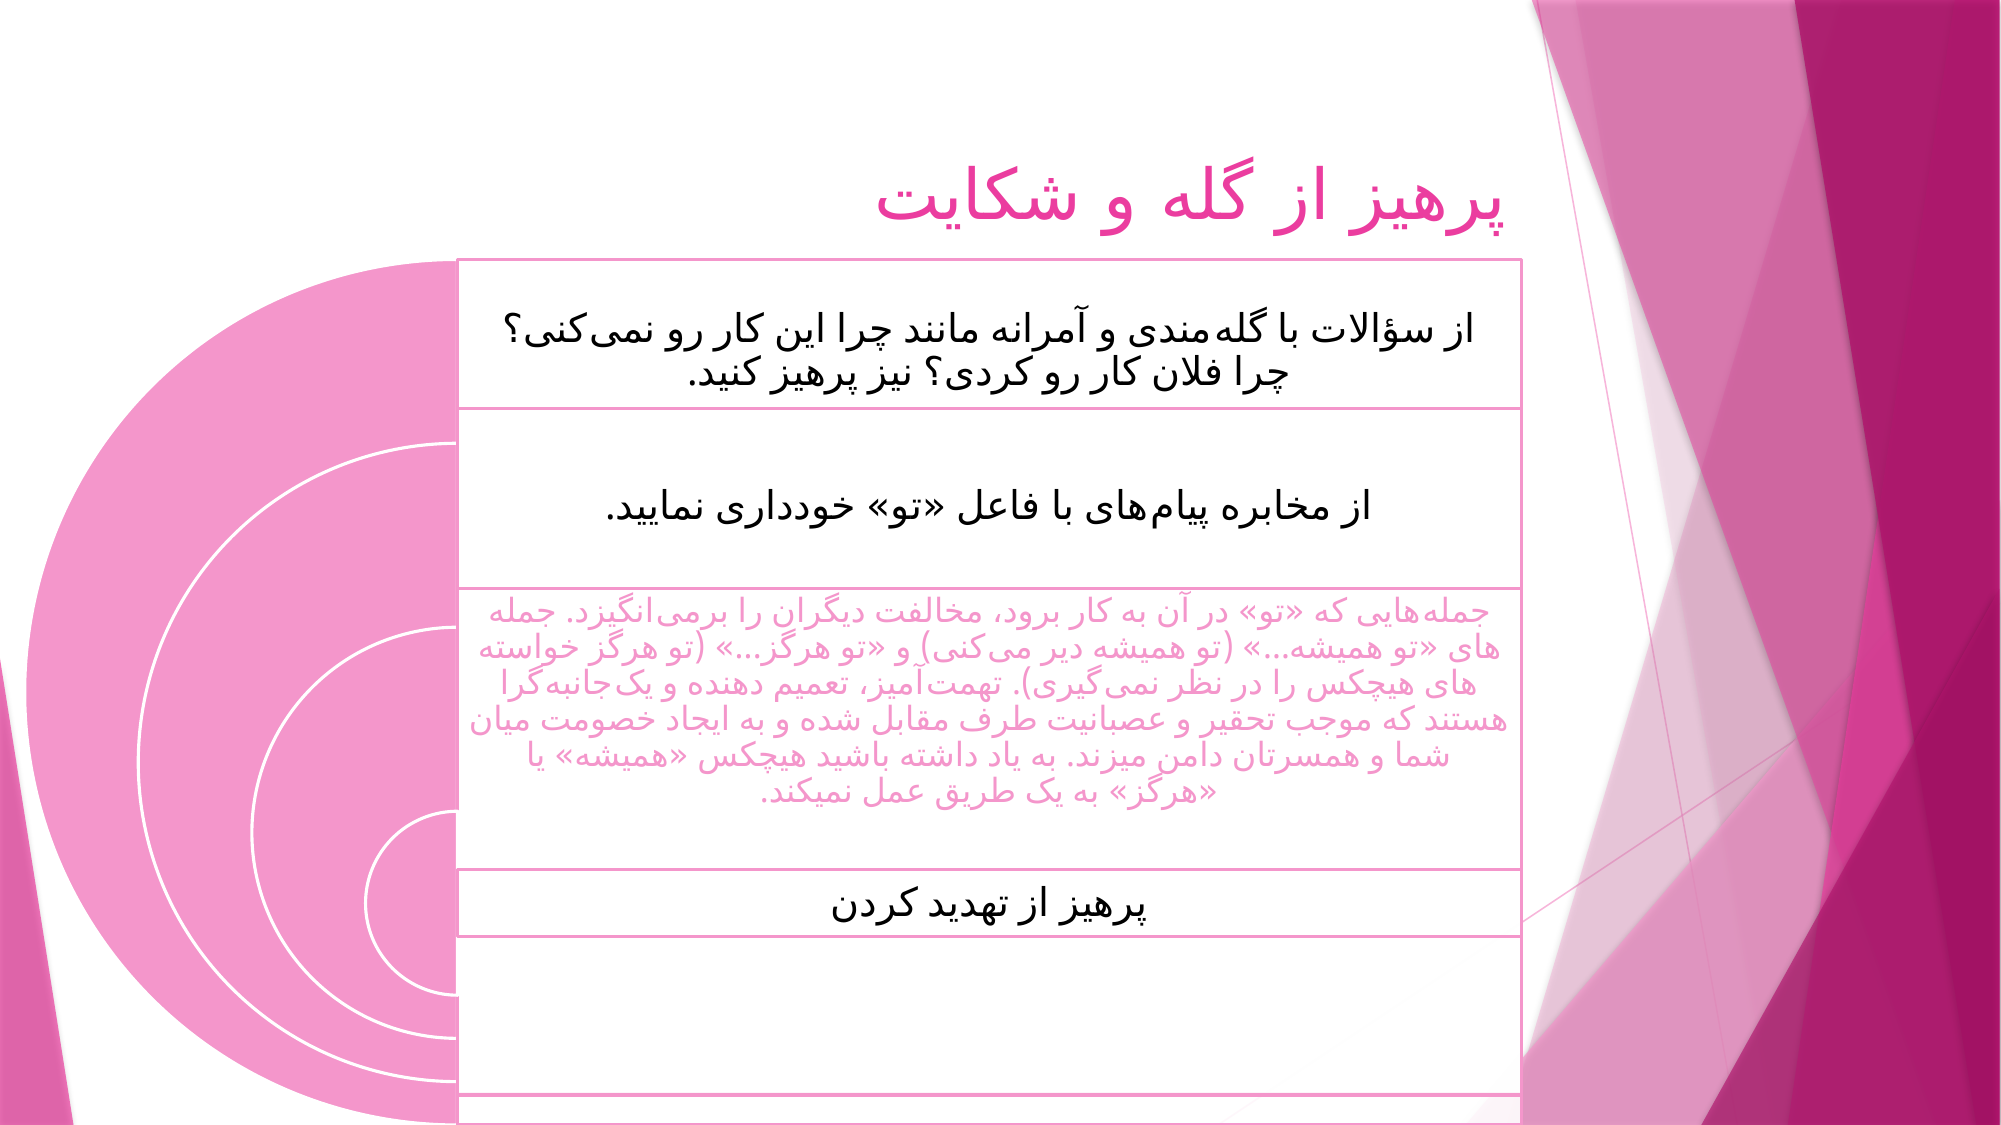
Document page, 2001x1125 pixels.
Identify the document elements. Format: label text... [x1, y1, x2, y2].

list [24, 258, 1522, 1125]
title پرهیز از گله و شکایت [111, 99, 1522, 258]
